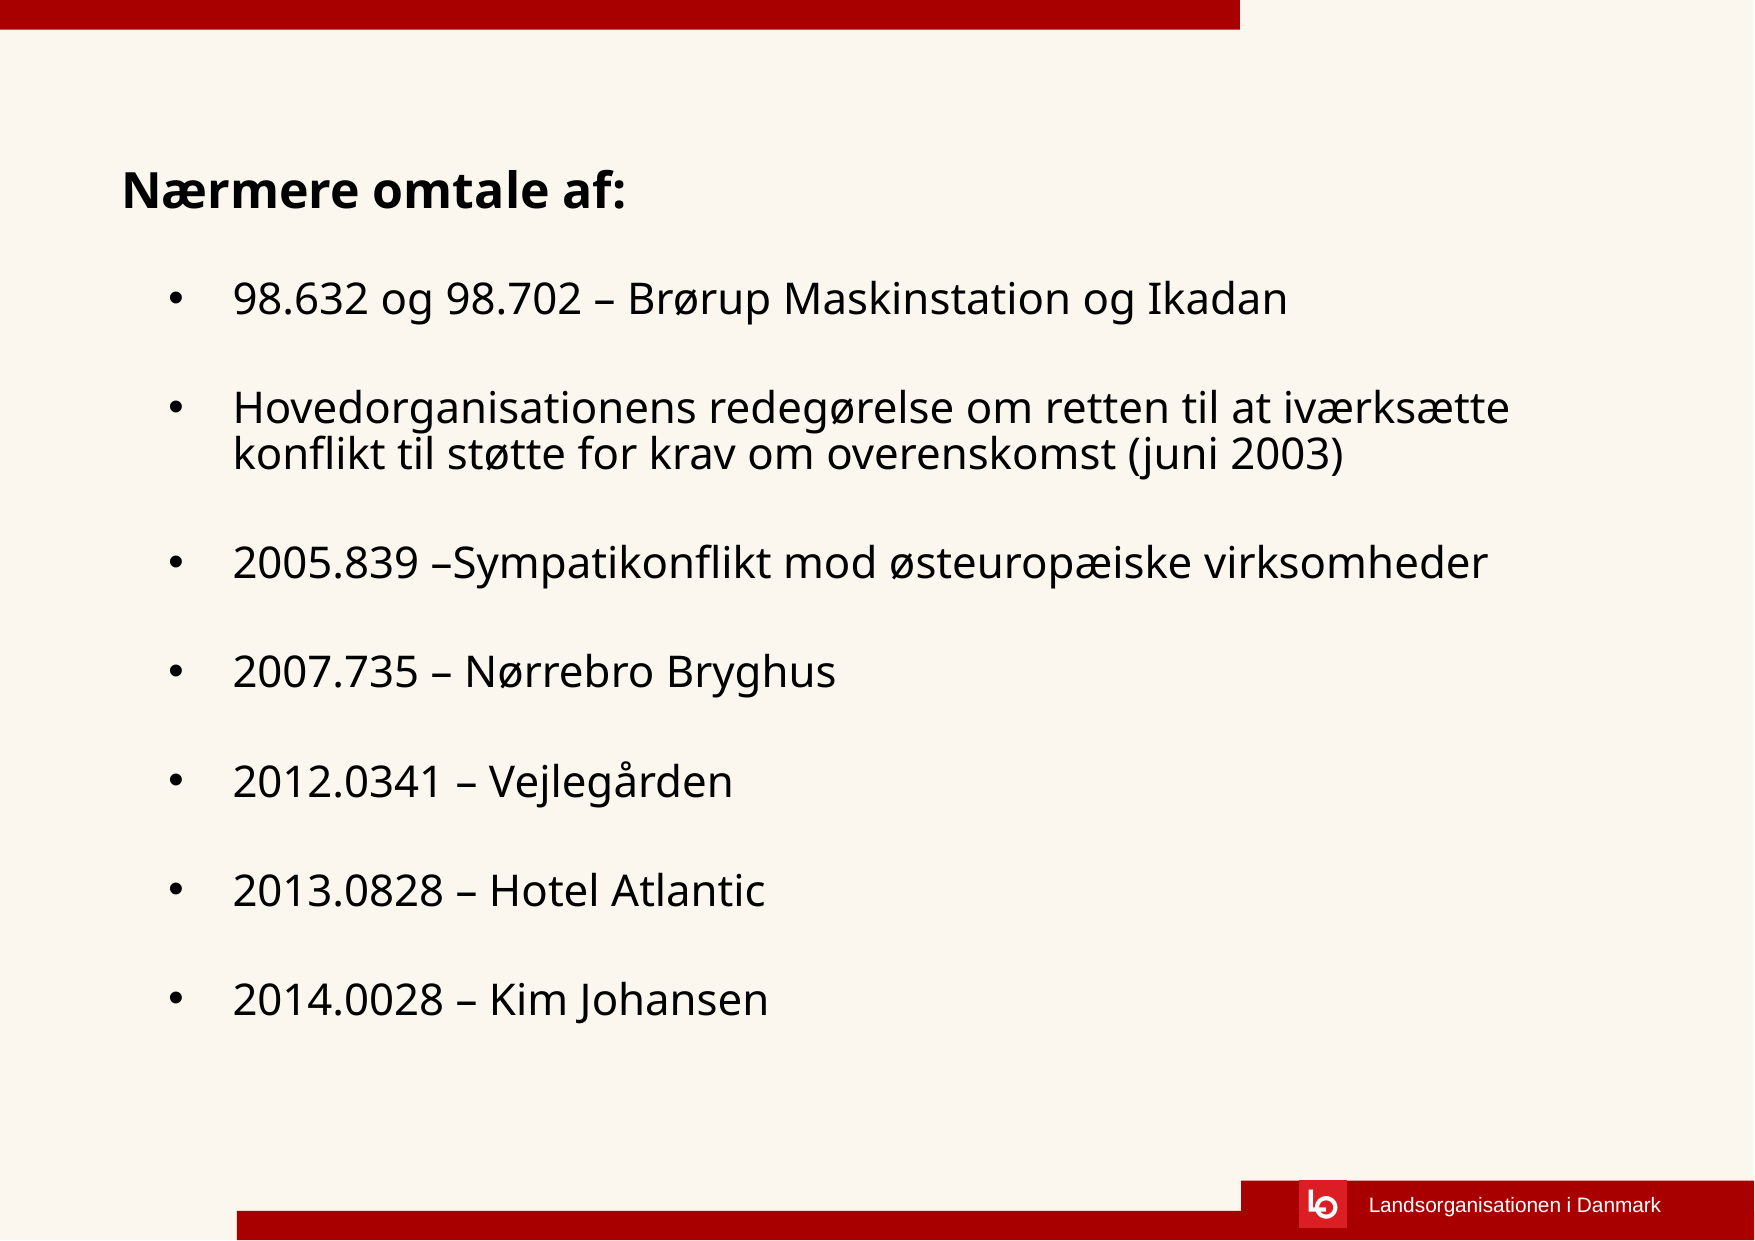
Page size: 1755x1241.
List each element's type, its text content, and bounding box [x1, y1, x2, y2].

title Nærmere omtale af: [120, 100, 1657, 219]
list 98.632 og 98.702 – Brørup Maskinstation og Ikadan Hovedorganisationens redegørelse om retten til at iværksætte konflikt til støtte for krav om overenskomst (juni 2003) 2005.839 –Sympatikonflikt mod østeuropæiske virksomheder 2007.735 – Nørrebro Bryghus 2012.0341 – Vejlegården 2013.0828 – Hotel Atlantic 2014.0028 – Kim Johansen [168, 277, 1590, 999]
picture [1299, 1180, 1347, 1228]
